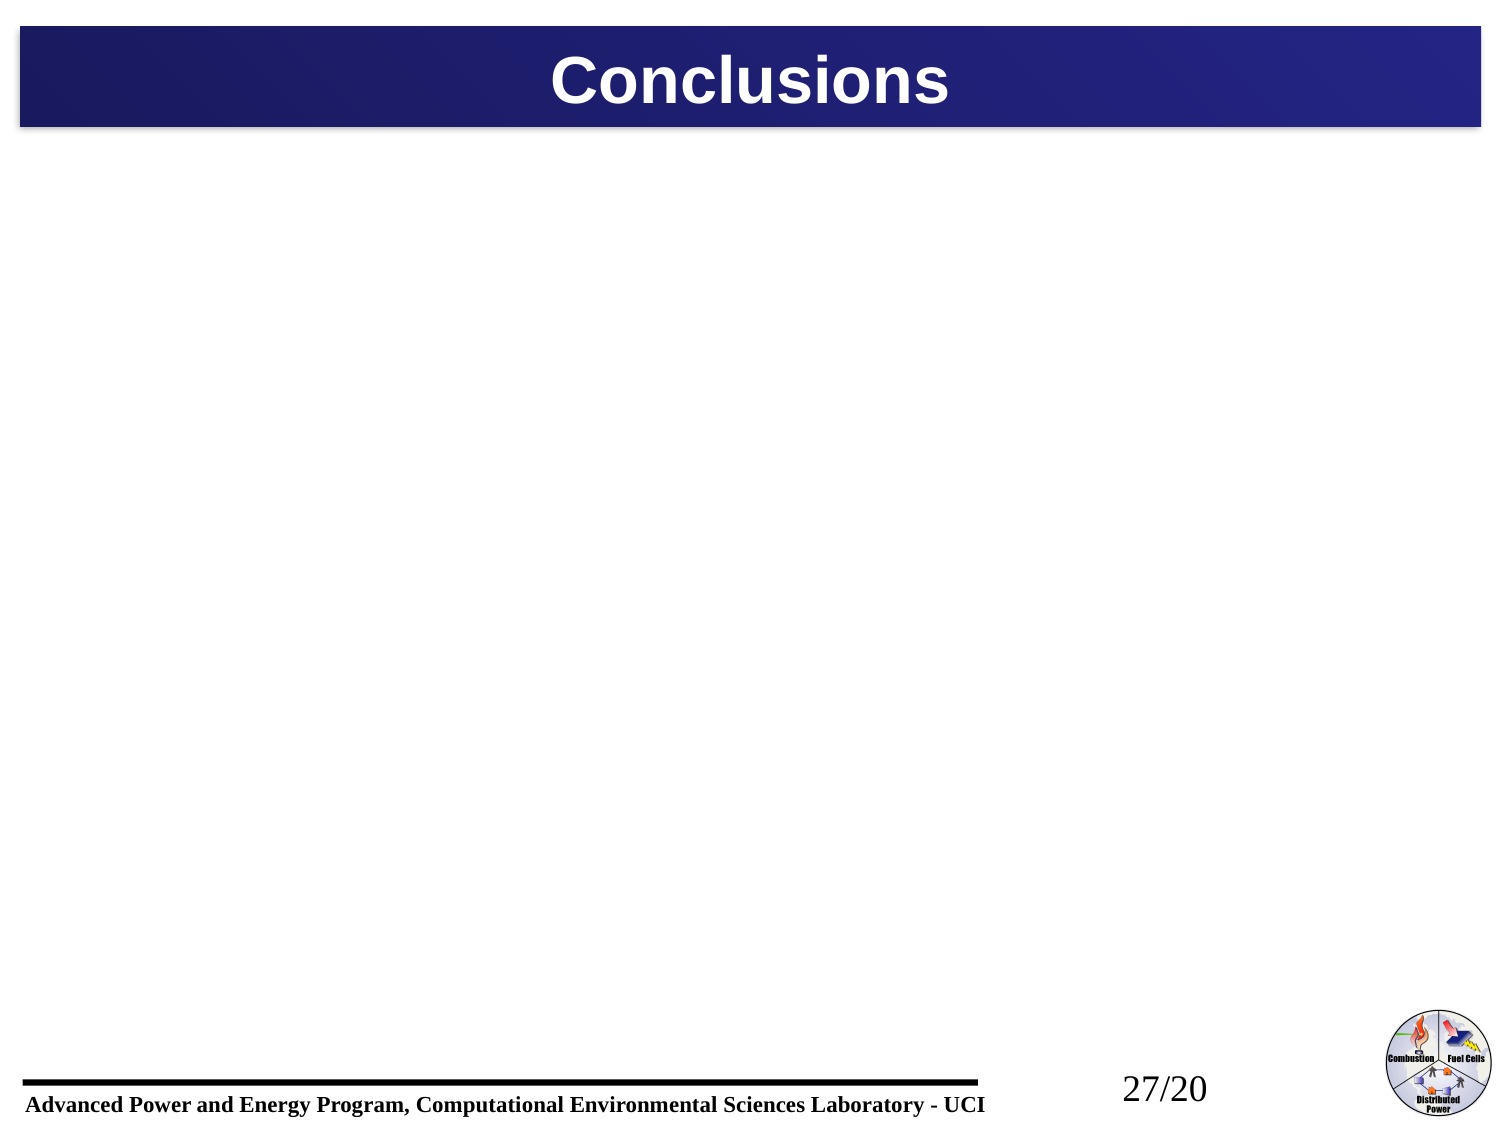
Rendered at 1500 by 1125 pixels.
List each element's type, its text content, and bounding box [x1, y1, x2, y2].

picture [1385, 1009, 1493, 1117]
title Conclusions [19, 26, 1482, 127]
